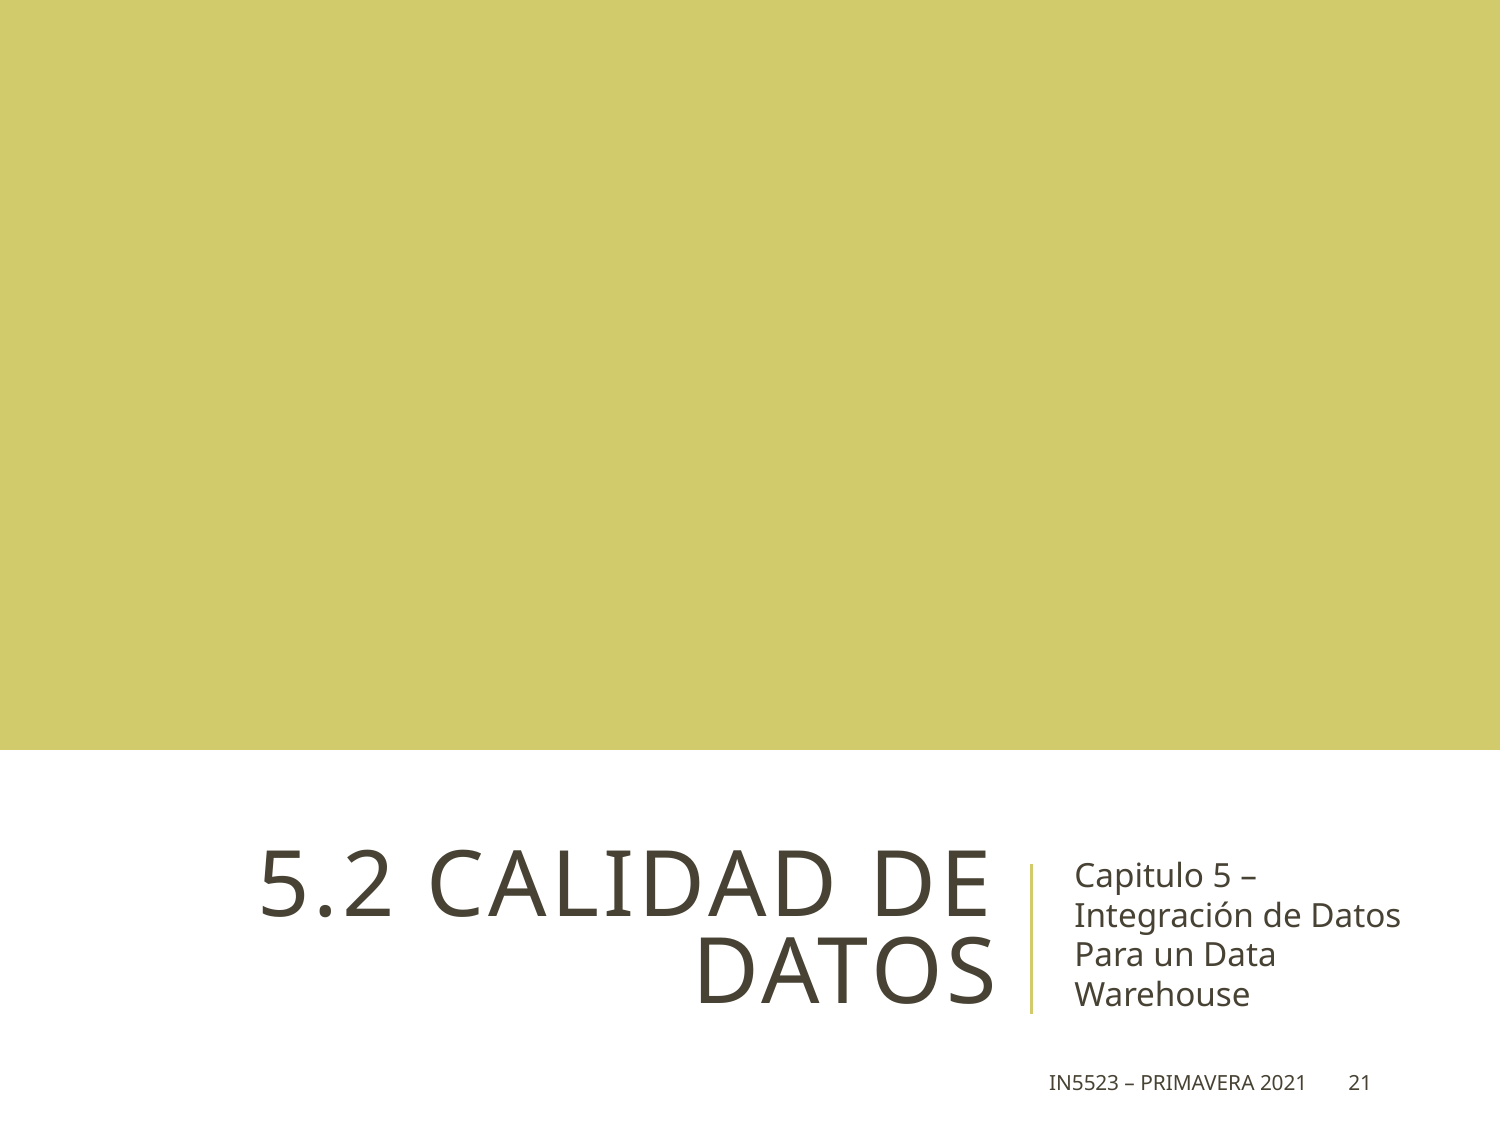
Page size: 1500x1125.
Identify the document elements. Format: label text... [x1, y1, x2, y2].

footer IN5523 – Primavera 2021 [595, 1061, 1322, 1107]
list Capitulo 5 – Integración de Datos Para un Data Warehouse [1059, 813, 1454, 1054]
slide_number 21 [1333, 1061, 1454, 1107]
title 5.2 Calidad de Datos [56, 813, 1013, 1054]
